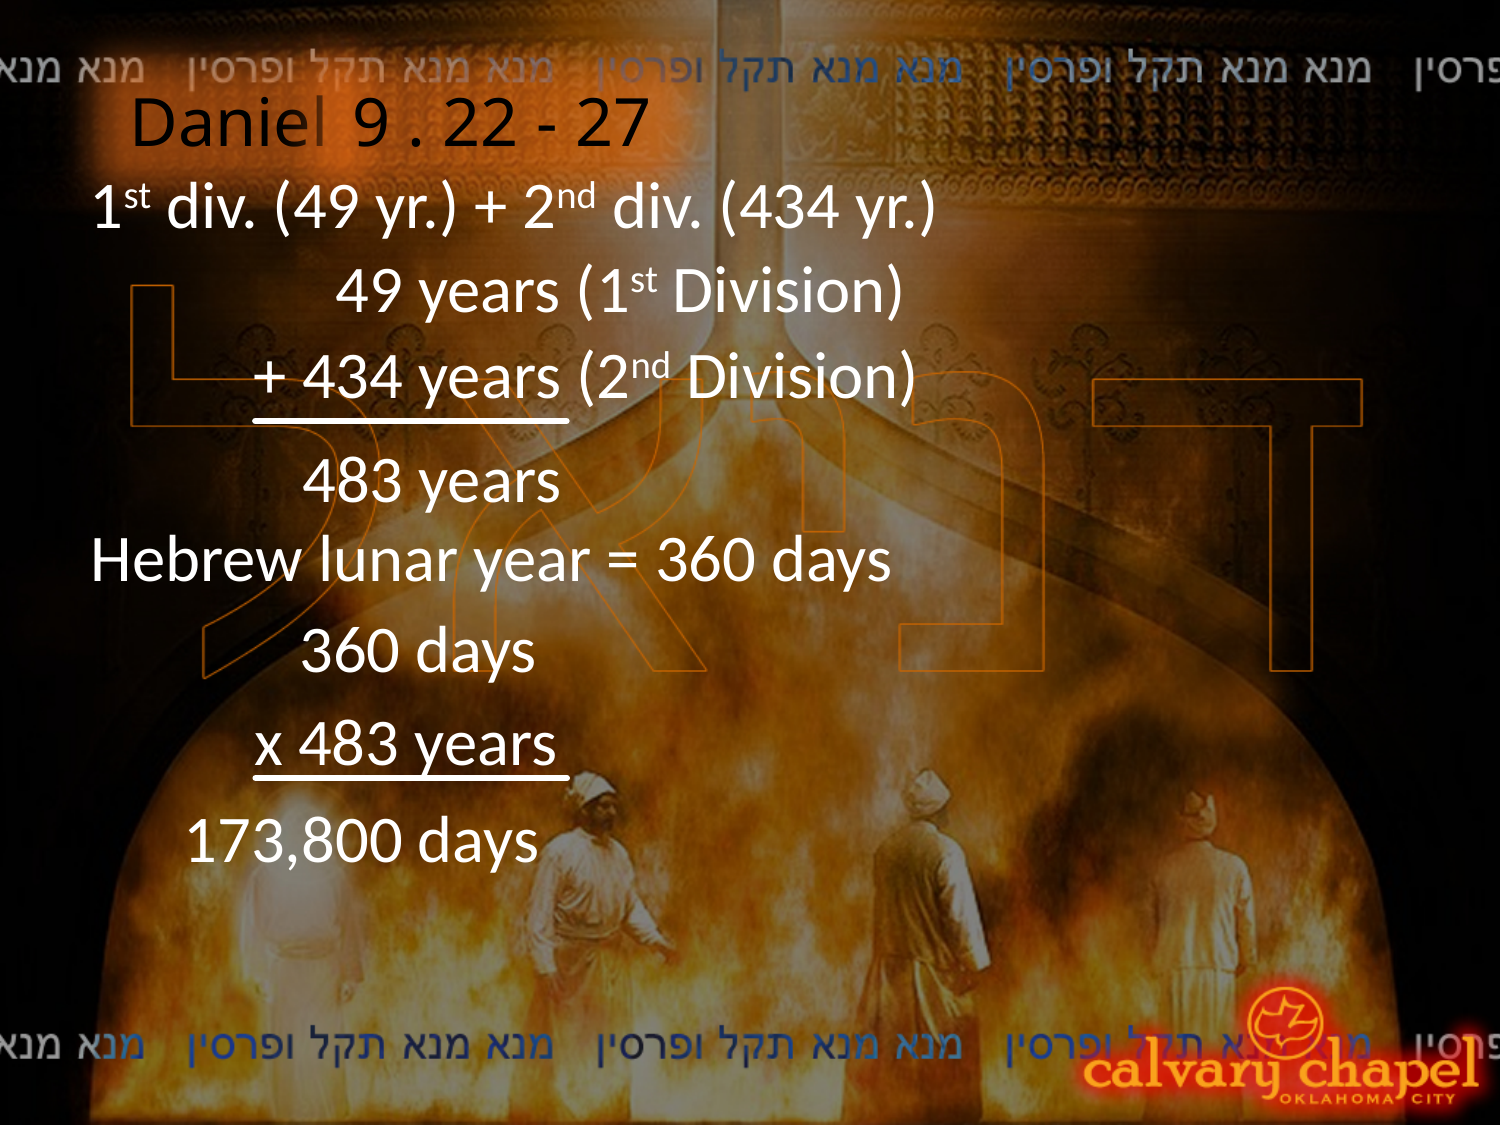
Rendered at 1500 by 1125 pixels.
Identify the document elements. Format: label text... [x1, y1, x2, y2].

text_box Hebrew lunar year = 360 days [75, 507, 1426, 603]
text_box 173,800 days [168, 788, 627, 884]
text_box 483 years [287, 428, 648, 523]
text_box Daniel [114, 71, 264, 154]
text_box 49 years (1st Division) [320, 238, 1044, 333]
picture [0, 0, 1500, 1125]
text_box 360 days [284, 597, 929, 691]
text_box 1st div. (49 yr.) + 2nd div. (434 yr.) [74, 154, 1425, 250]
text_box x 483 years [239, 691, 1033, 787]
text_box + 434 years (2nd Division) [239, 324, 1033, 420]
text_box 9 . 22 - 27 [337, 72, 713, 154]
